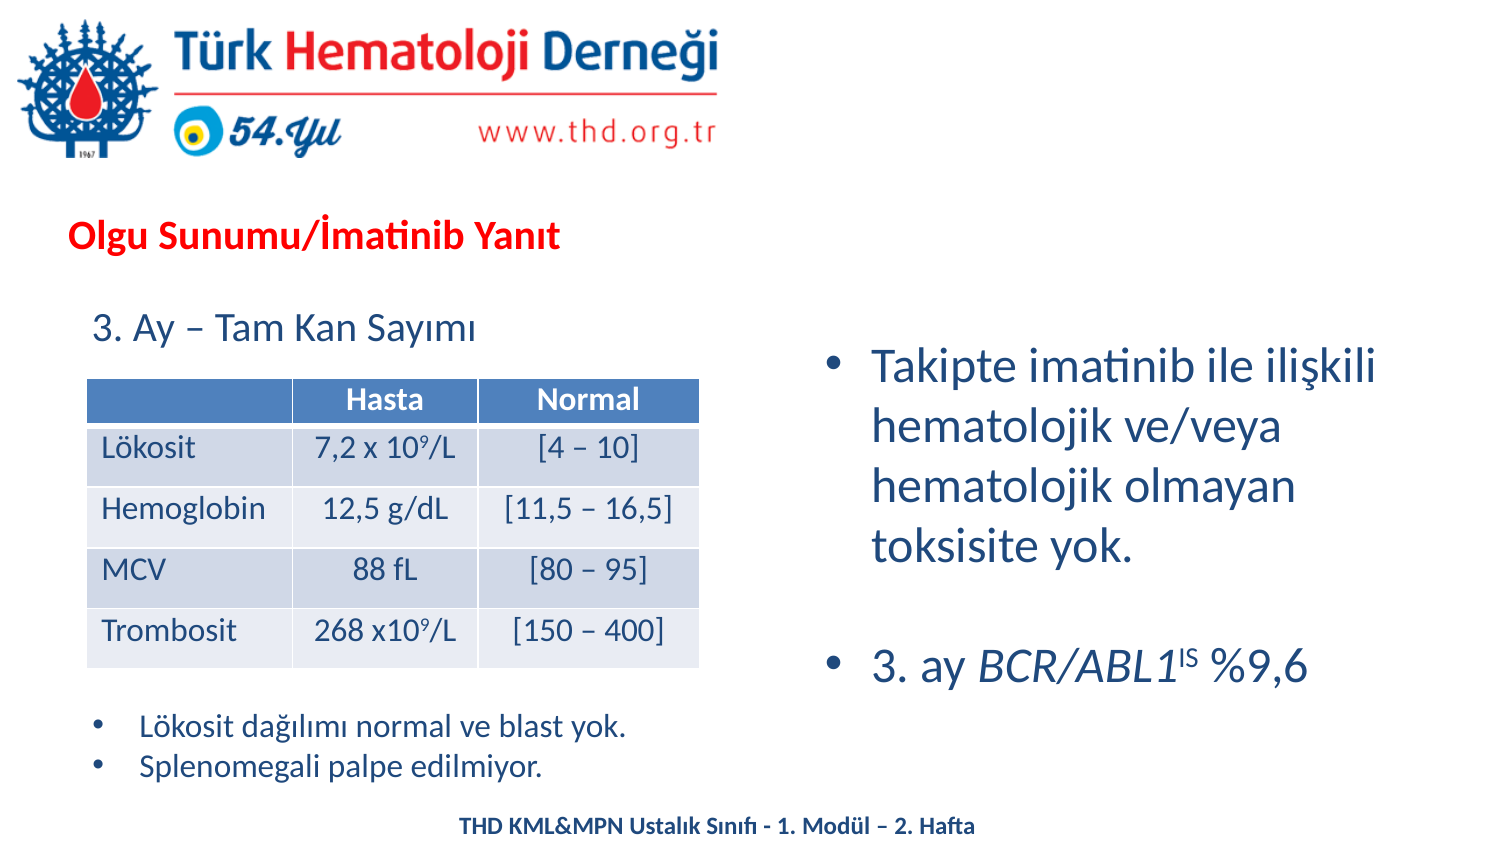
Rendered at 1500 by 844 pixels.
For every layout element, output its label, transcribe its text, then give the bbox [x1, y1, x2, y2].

text_box Takipte imatinib ile ilişkili hematolojik ve/veya hematolojik olmayan toksisite yok. 3. ay BCR/ABL1IS %9,6 [809, 324, 1470, 544]
table_cell Trombosit [87, 609, 292, 668]
table_cell [11,5 – 16,5] [479, 488, 699, 547]
table_cell 88 fL [293, 549, 477, 608]
text_box Lökosit dağılımı normal ve blast yok. Splenomegali palpe edilmiyor. [77, 690, 691, 798]
table_cell Lökosit [87, 429, 292, 486]
table_cell 268 x109/L [293, 609, 477, 668]
picture [17, 18, 719, 158]
table_cell MCV [87, 549, 292, 608]
title Olgu Sunumu/İmatinib Yanıt [53, 180, 1404, 287]
table_header Normal [479, 379, 699, 423]
table_cell [4 – 10] [479, 429, 699, 486]
text_box 3. Ay – Tam Kan Sayımı [76, 271, 691, 378]
table_cell [80 – 95] [479, 549, 699, 608]
table_cell Hemoglobin [87, 488, 292, 547]
text_box THD KML&MPN Ustalık Sınıfı - 1. Modül – 2. Hafta [444, 801, 992, 844]
table_header [87, 379, 292, 423]
table_header Hasta [293, 379, 477, 423]
table_cell 12,5 g/dL [293, 488, 477, 547]
table_cell 7,2 x 109/L [293, 429, 477, 486]
table_cell [150 – 400] [479, 609, 699, 668]
